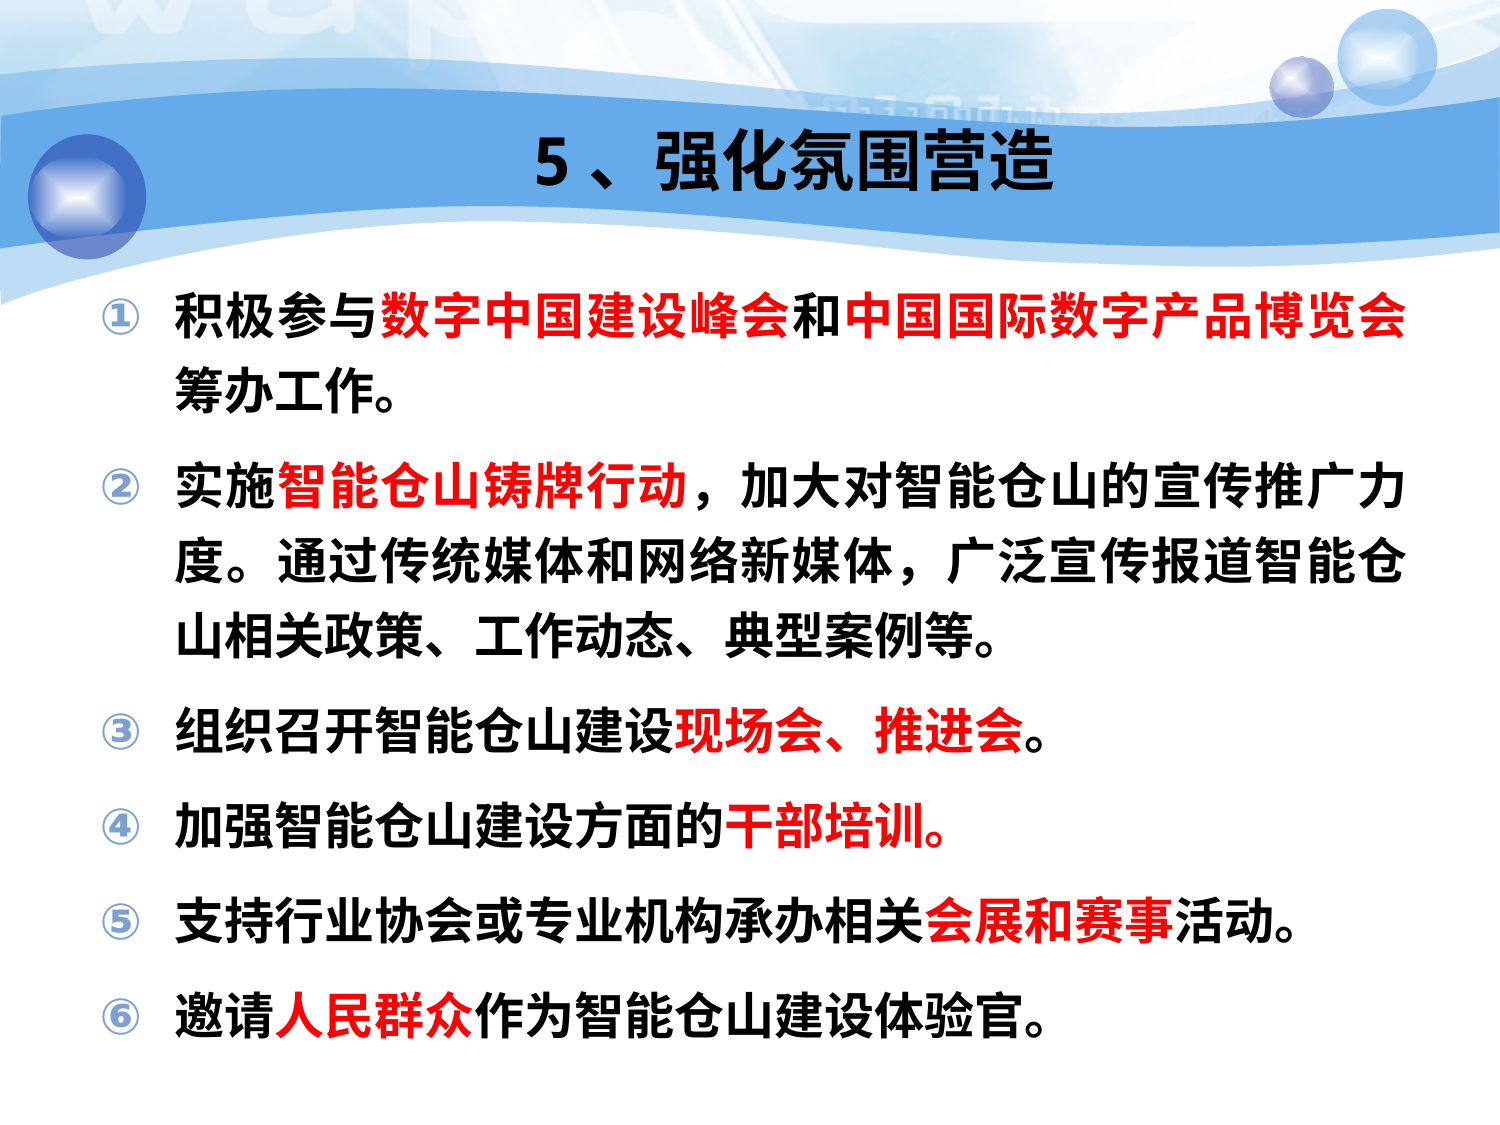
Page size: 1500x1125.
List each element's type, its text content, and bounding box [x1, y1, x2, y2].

picture [0, 0, 1500, 112]
title 5、强化氛围营造 [150, 112, 1438, 205]
text_box 积极参与数字中国建设峰会和中国国际数字产品博览会筹办工作。 实施智能仓山铸牌行动，加大对智能仓山的宣传推广力度。通过传统媒体和网络新媒体，广泛宣传报道智能仓山相关政策、工作动态、典型案例等。 组织召开智能仓山建设现场会、推进会。 加强智能仓山建设方面的干部培训。 支持行业协会或专业机构承办相关会展和赛事活动。 邀请人民群众作为智能仓山建设体验官。 [84, 262, 1423, 1075]
